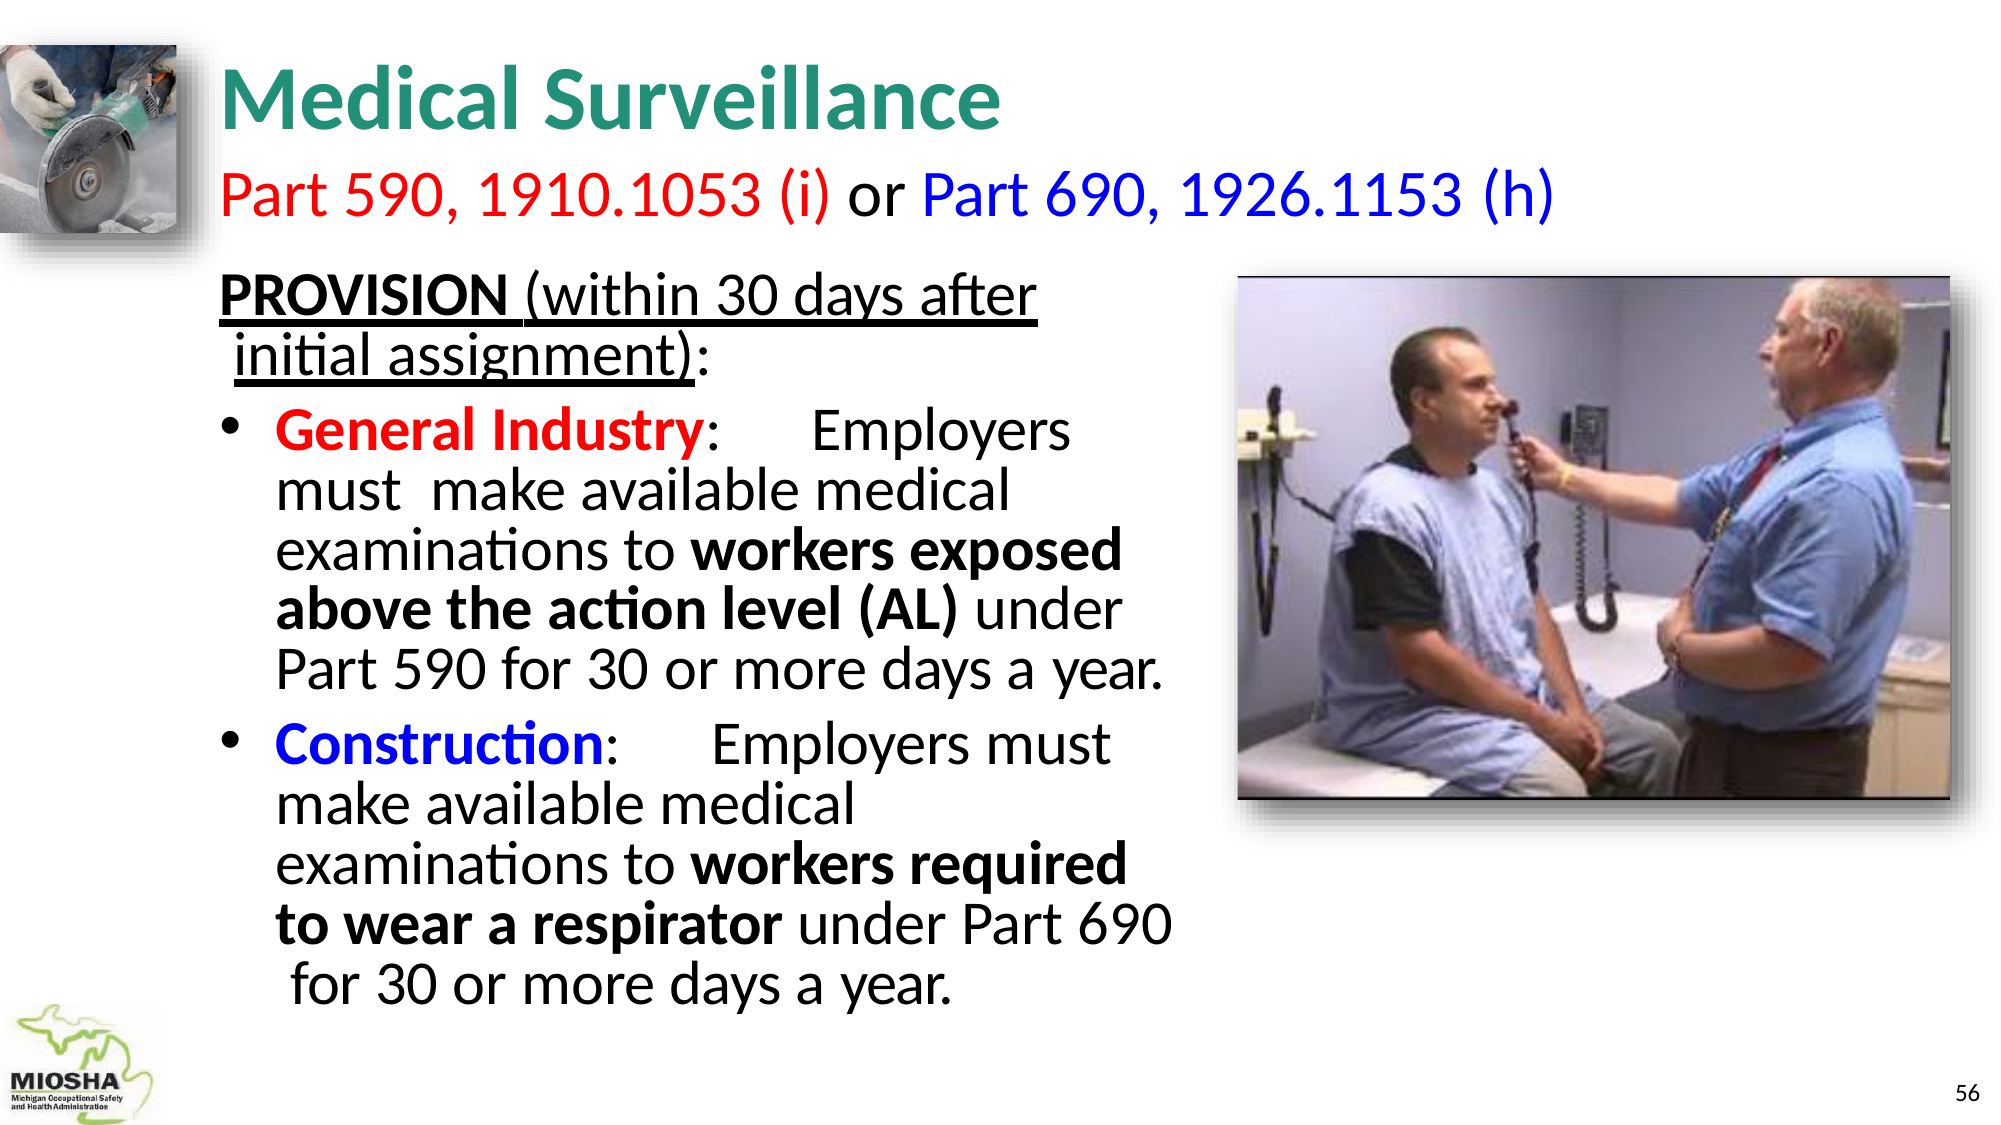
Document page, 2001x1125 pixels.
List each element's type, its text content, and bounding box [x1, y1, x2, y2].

text_box [1237, 276, 1950, 800]
text_box Part 590, 1910.1053 (i) or Part 690, 1926.1153 (h) PROVISION (within 30 days after initial assignment): General Industry: Employers must make available medical examinations to workers exposed above the action level (AL) under Part 590 for 30 or more days a year. Construction: Employers must make available medical examinations to workers required to wear a respirator under Part 690 for 30 or more days a year. [217, 123, 1566, 1017]
picture [0, 1004, 161, 1125]
text_box [0, 12, 238, 294]
slide_number 59 [1950, 1080, 1985, 1125]
title Medical Surveillance [217, 35, 1008, 123]
text_box [0, 45, 177, 233]
text_box [1205, 244, 2000, 862]
